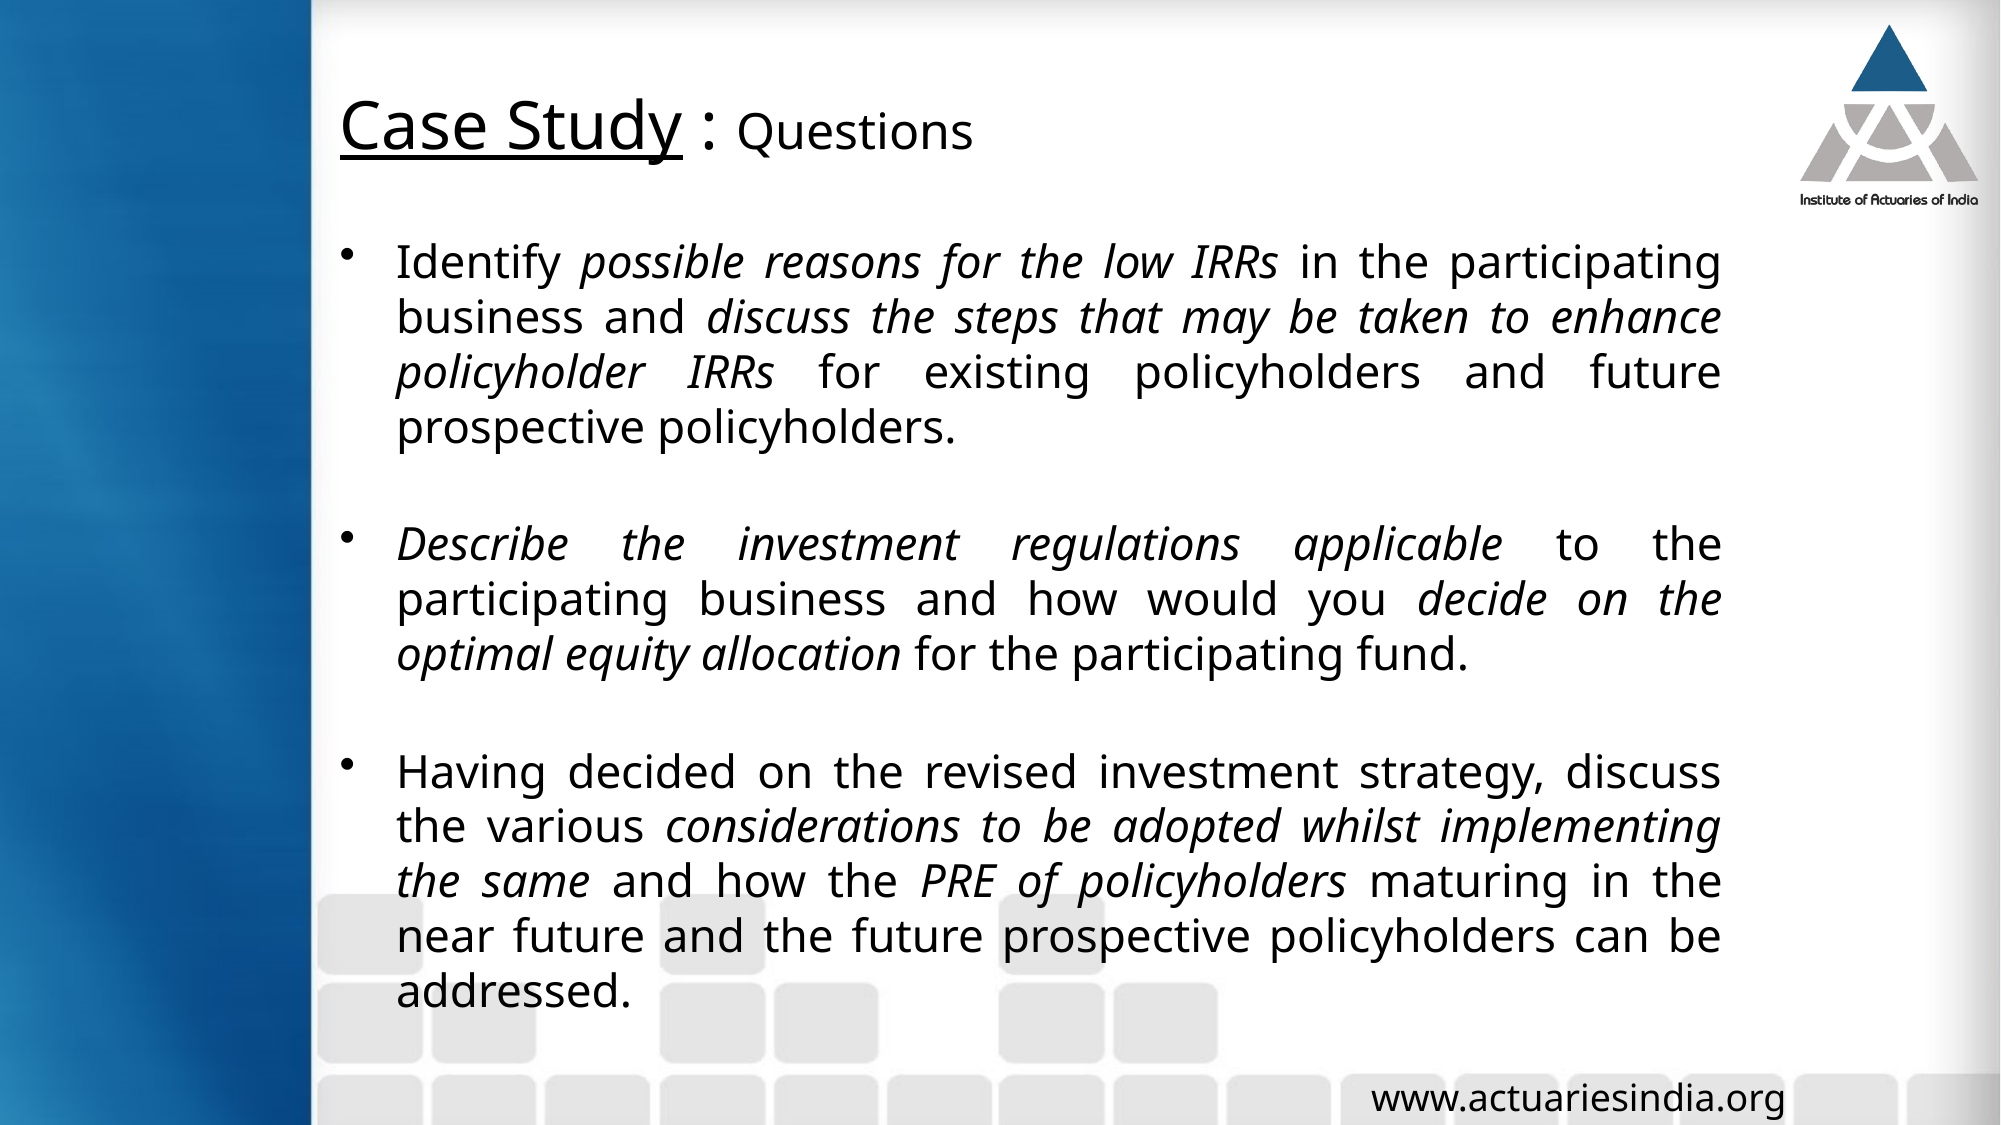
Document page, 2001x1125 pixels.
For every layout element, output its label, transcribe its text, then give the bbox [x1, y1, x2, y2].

text_box Case Study : Questions [324, 75, 1675, 205]
text_box Identify possible reasons for the low IRRs in the participating business and discuss the steps that may be taken to enhance policyholder IRRs for existing policyholders and future prospective policyholders. Describe the investment regulations applicable to the participating business and how would you decide on the optimal equity allocation for the participating fund. Having decided on the revised investment strategy, discuss the various considerations to be adopted whilst implementing the same and how the PRE of policyholders maturing in the near future and the future prospective policyholders can be addressed. [324, 224, 1738, 1028]
picture [0, 0, 2001, 1125]
text_box www.actuariesindia.org [1356, 1066, 1832, 1125]
